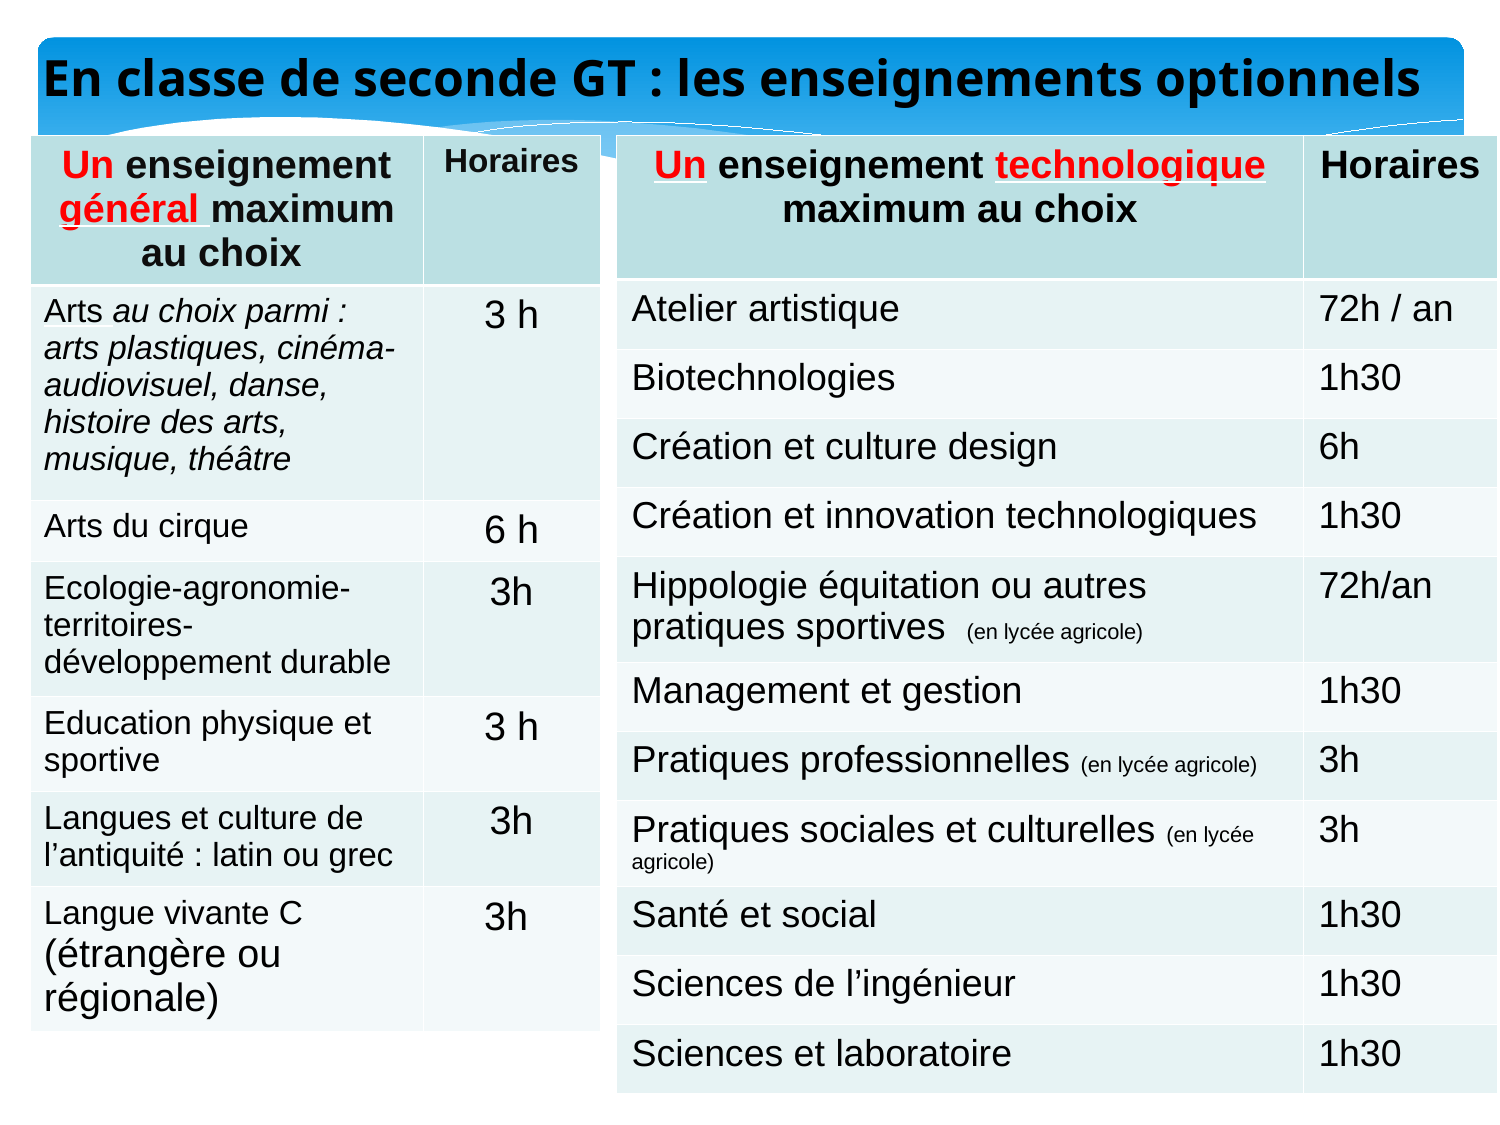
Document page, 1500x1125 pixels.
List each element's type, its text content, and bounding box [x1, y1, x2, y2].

table_header Horaires [1304, 136, 1497, 278]
table_cell 1h30 [1304, 663, 1497, 731]
table_cell 3h [1304, 732, 1497, 800]
table_cell Langues et culture de l’antiquité : latin ou grec [31, 792, 423, 886]
table_cell Biotechnologies [617, 350, 1303, 418]
table_header Horaires [424, 136, 600, 284]
table_cell 1h30 [1304, 488, 1497, 556]
table_cell Sciences et laboratoire [617, 1025, 1303, 1093]
table_cell 1h30 [1304, 1025, 1497, 1093]
table_cell 3h [424, 792, 600, 886]
table_cell Santé et social [617, 887, 1303, 955]
table_cell 6 h [424, 501, 600, 561]
table_cell Création et innovation technologiques [617, 488, 1303, 556]
table_cell Hippologie équitation ou autres pratiques sportives (en lycée agricole) [617, 557, 1303, 662]
table_cell Ecologie-agronomie-territoires-développement durable [31, 562, 423, 696]
table_cell 3h [424, 887, 600, 1031]
table_cell 3 h [424, 697, 600, 791]
table_cell 3 h [424, 287, 600, 500]
table_cell Education physique et sportive [31, 697, 423, 791]
table_header Un enseignement général maximum au choix [31, 136, 423, 284]
table_cell Arts au choix parmi : arts plastiques, cinéma-audiovisuel, danse, histoire des arts, musique, théâtre [31, 287, 423, 500]
table_cell 72h/an [1304, 557, 1497, 662]
table_cell 1h30 [1304, 956, 1497, 1024]
table_cell 72h / an [1304, 281, 1497, 349]
table_cell Langue vivante C (étrangère ou régionale) [31, 887, 423, 1031]
table_cell Management et gestion [617, 663, 1303, 731]
table_cell 3h [1304, 801, 1497, 886]
table_cell Atelier artistique [617, 281, 1303, 349]
table_cell 1h30 [1304, 350, 1497, 418]
table_cell Sciences de l’ingénieur [617, 956, 1303, 1024]
text_box En classe de seconde GT : les enseignements optionnels [19, 38, 1459, 116]
table_cell Pratiques sociales et culturelles (en lycée agricole) [617, 801, 1303, 886]
table_cell Pratiques professionnelles (en lycée agricole) [617, 732, 1303, 800]
table_cell Création et culture design [617, 419, 1303, 487]
table_cell 1h30 [1304, 887, 1497, 955]
table_cell 3h [424, 562, 600, 696]
table_cell 6h [1304, 419, 1497, 487]
table_header Un enseignement technologique maximum au choix [617, 136, 1303, 278]
table_cell Arts du cirque [31, 501, 423, 561]
